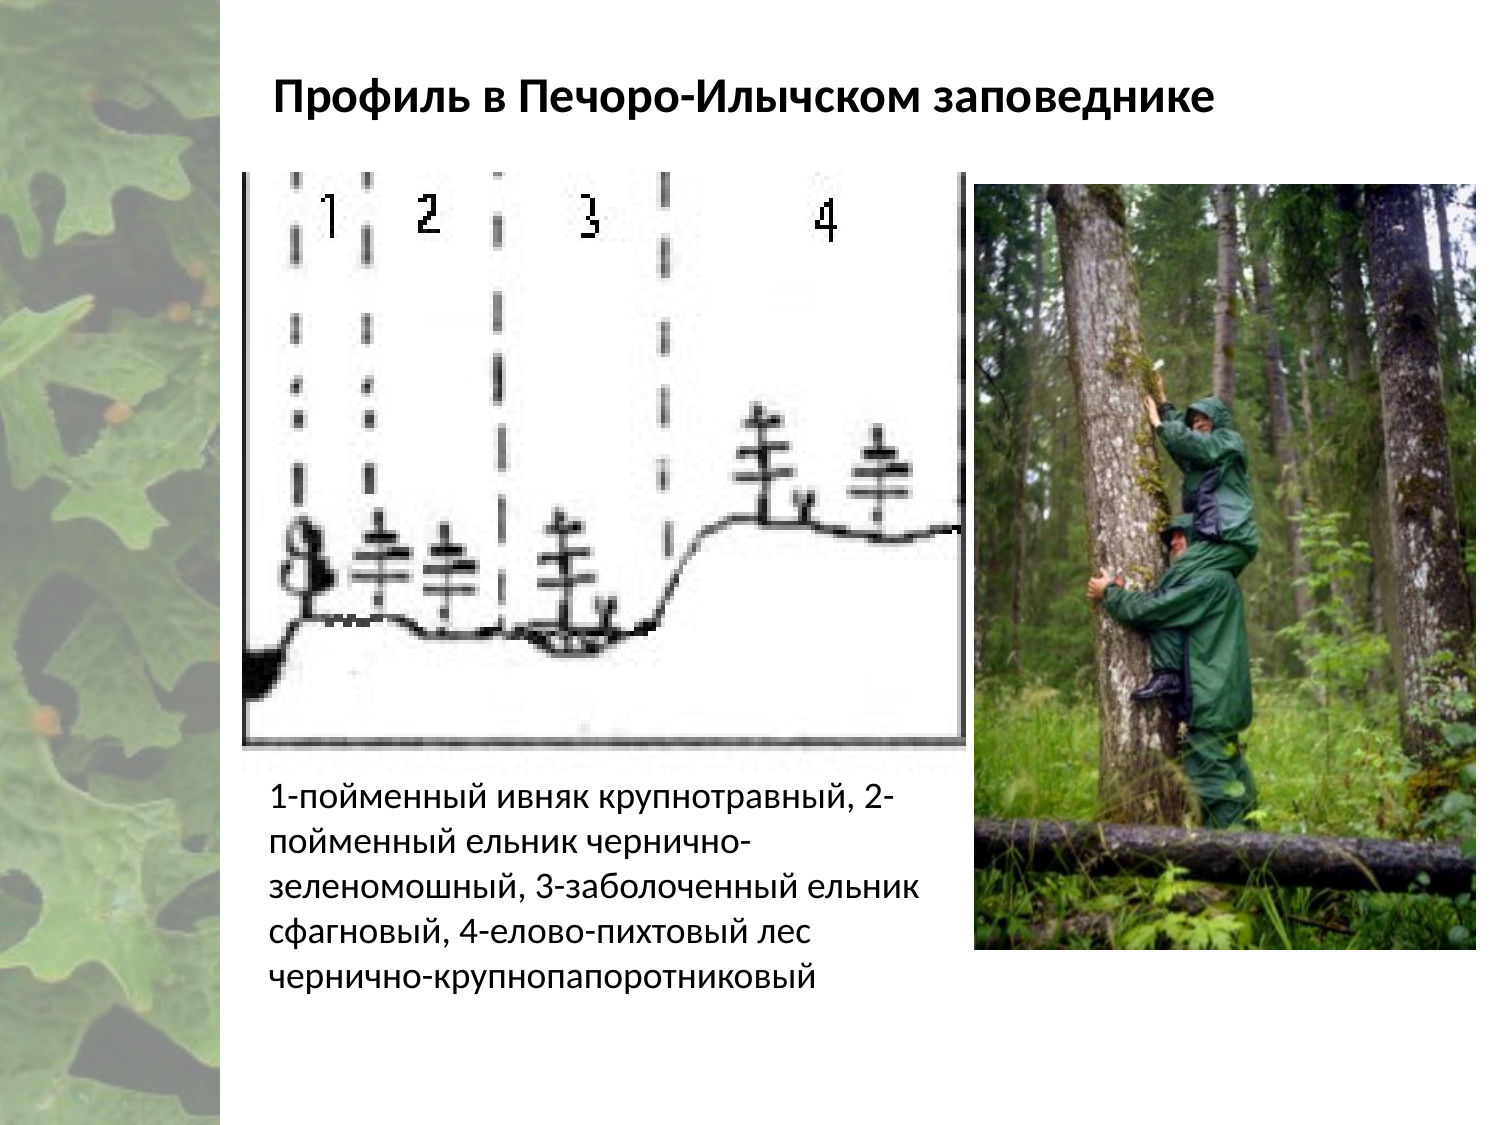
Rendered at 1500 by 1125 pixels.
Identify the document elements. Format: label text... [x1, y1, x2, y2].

picture [241, 172, 966, 782]
text_box 1-пойменный ивняк крупнотравный, 2- пойменный ельник чернично-зеленомошный, 3-заболоченный ельник сфагновый, 4-елово-пихтовый лес чернично-крупнопапоротниковый [253, 790, 963, 1003]
picture [0, 0, 220, 1125]
text_box Профиль в Печоро-Илычском заповеднике [258, 54, 1231, 130]
picture [974, 184, 1476, 951]
